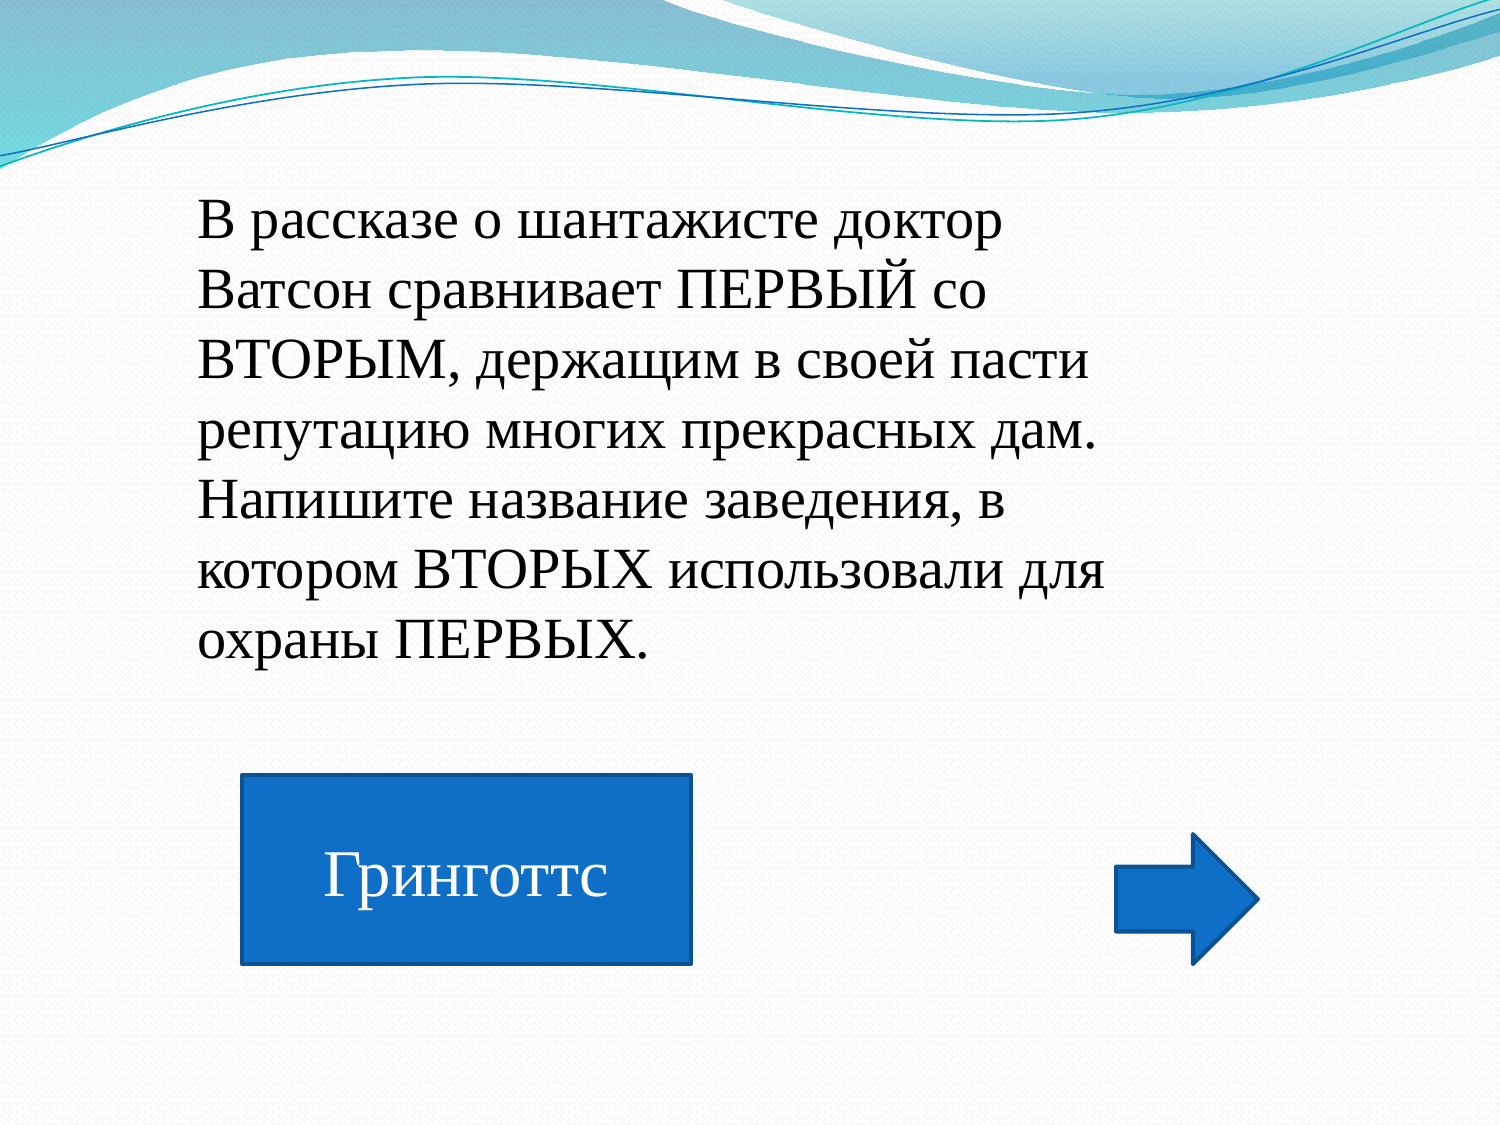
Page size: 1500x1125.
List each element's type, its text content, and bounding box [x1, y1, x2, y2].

text_box [1114, 832, 1260, 967]
text_box Гринготтс [240, 773, 693, 966]
text_box В рассказе о шантажисте доктор Ватсон сравнивает ПЕРВЫЙ со ВТОРЫМ, держащим в своей пасти репутацию многих прекрасных дам. Напишите название заведения, в котором ВТОРЫХ использовали для охраны ПЕРВЫХ. [183, 172, 1125, 678]
